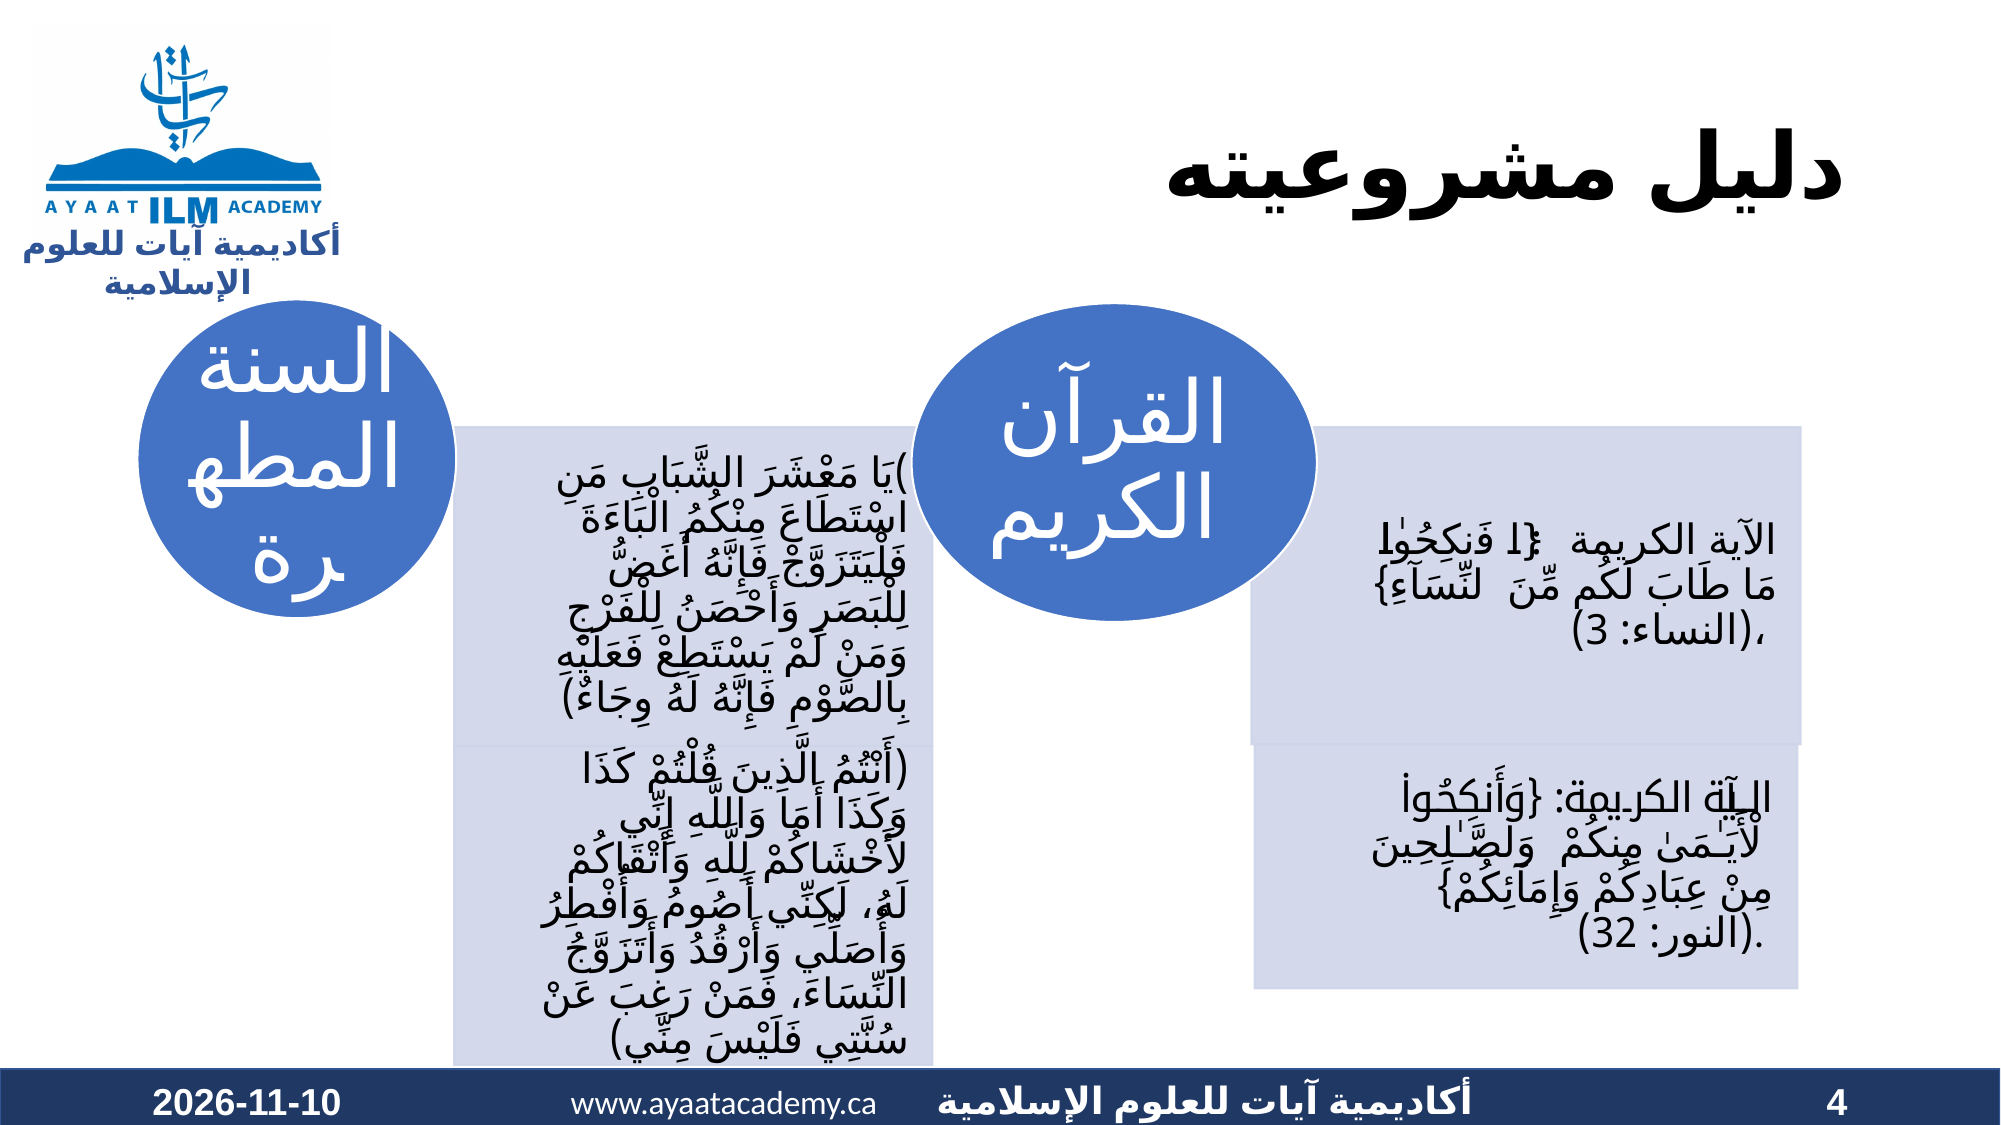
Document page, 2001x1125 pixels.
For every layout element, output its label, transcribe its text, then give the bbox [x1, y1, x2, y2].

slide_number 4 [1412, 1070, 1863, 1125]
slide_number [137, 1070, 588, 1125]
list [137, 299, 1863, 1066]
title دليل مشروعيته [137, 59, 1863, 278]
picture [32, 21, 332, 241]
